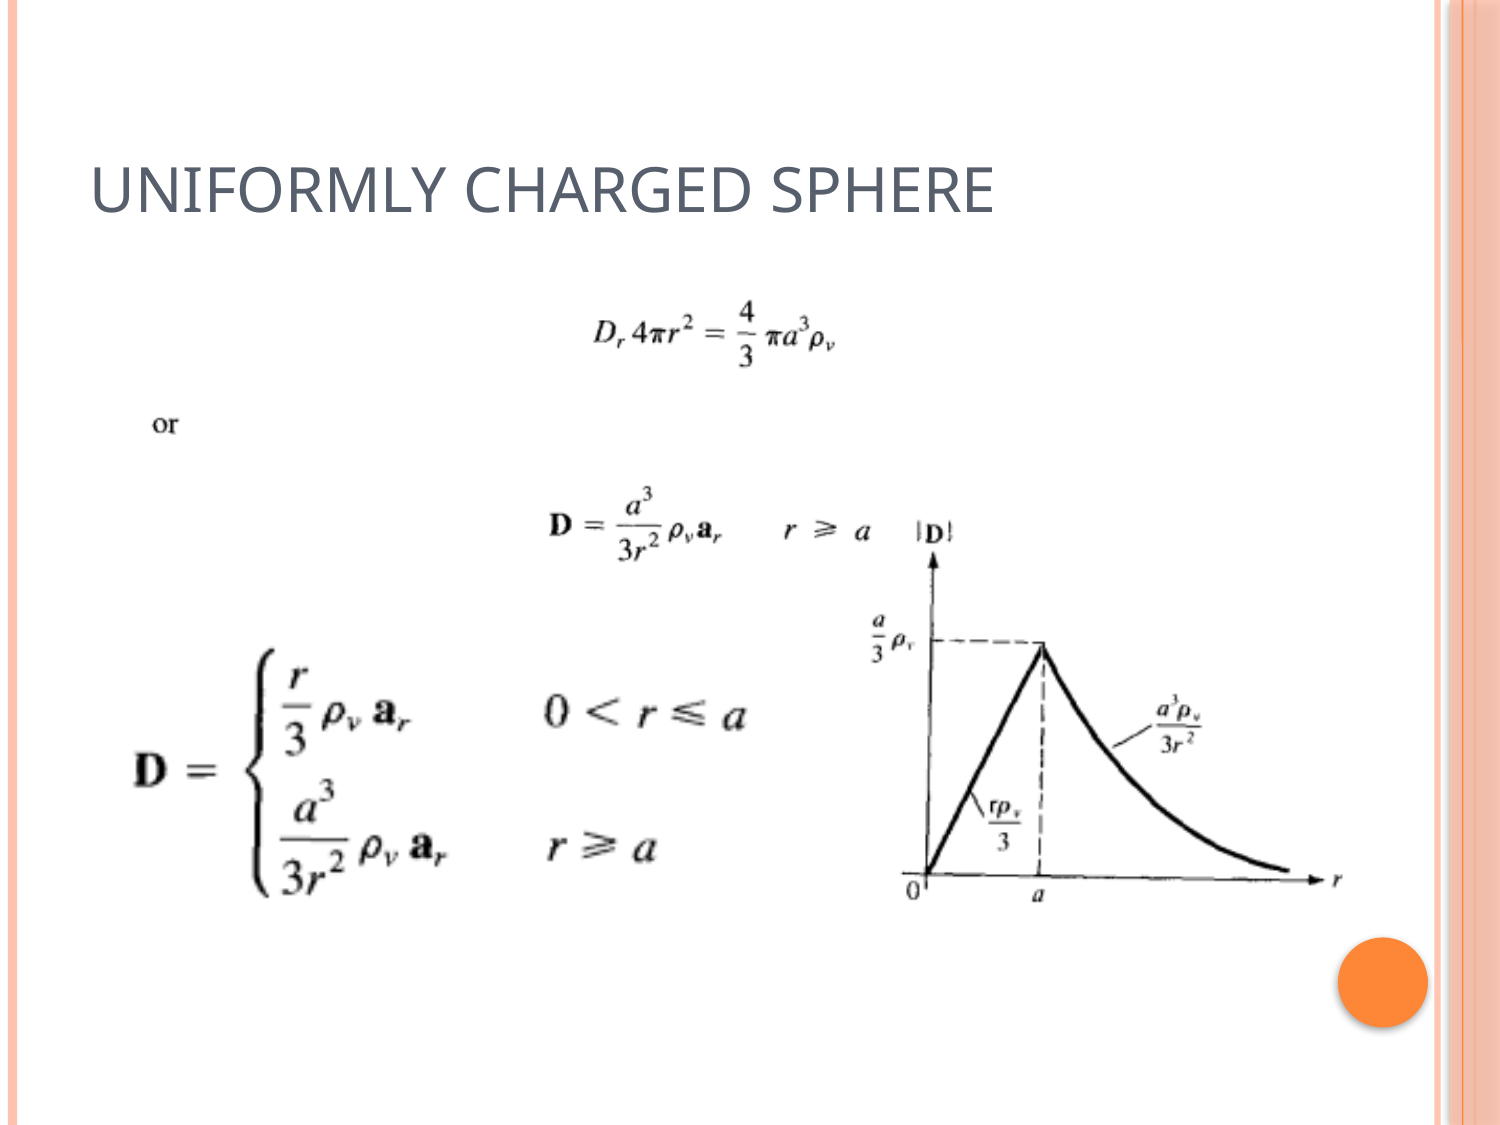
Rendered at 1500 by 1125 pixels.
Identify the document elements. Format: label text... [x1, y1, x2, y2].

title Uniformly charged sphere [75, 45, 1300, 233]
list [99, 249, 905, 576]
picture [49, 486, 1367, 938]
